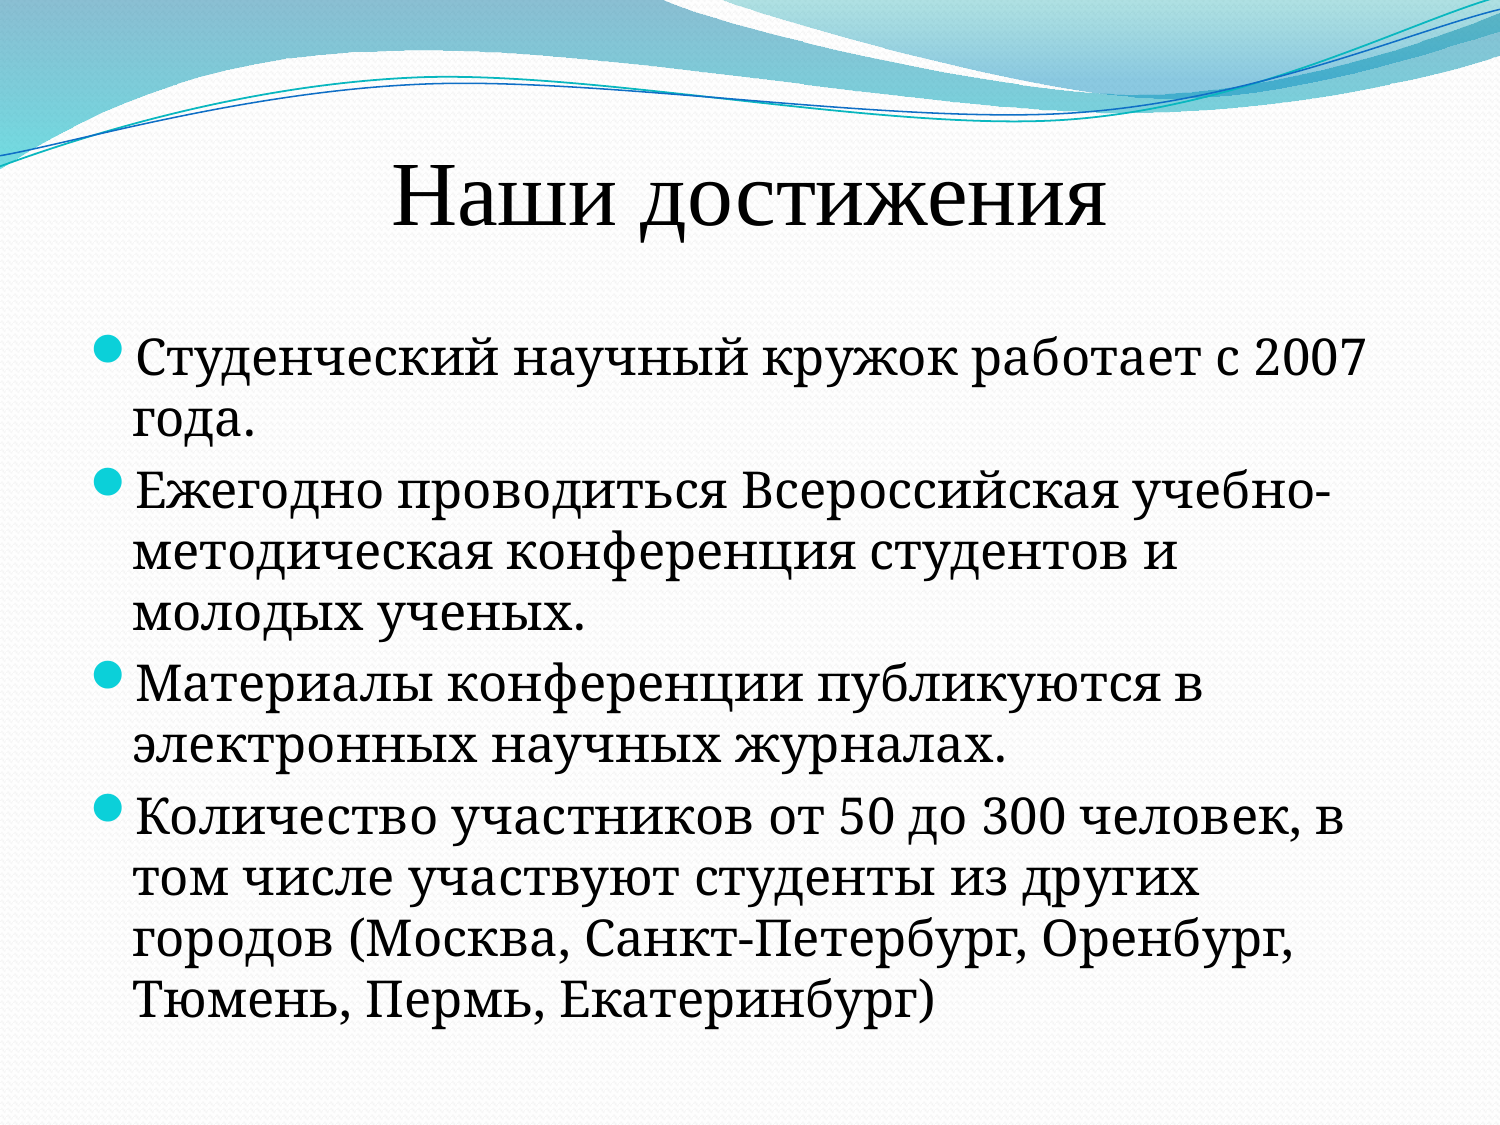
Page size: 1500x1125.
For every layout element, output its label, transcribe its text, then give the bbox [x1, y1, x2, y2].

list Студенческий научный кружок работает с 2007 года. Ежегодно проводиться Всероссийская учебно-методическая конференция студентов и молодых ученых. Материалы конференции публикуются в электронных научных журналах. Количество участников от 50 до 300 человек, в том числе участвуют студенты из других городов (Москва, Санкт-Петербург, Оренбург, Тюмень, Пермь, Екатеринбург) [75, 317, 1425, 1038]
title Наши достижения [75, 125, 1425, 244]
